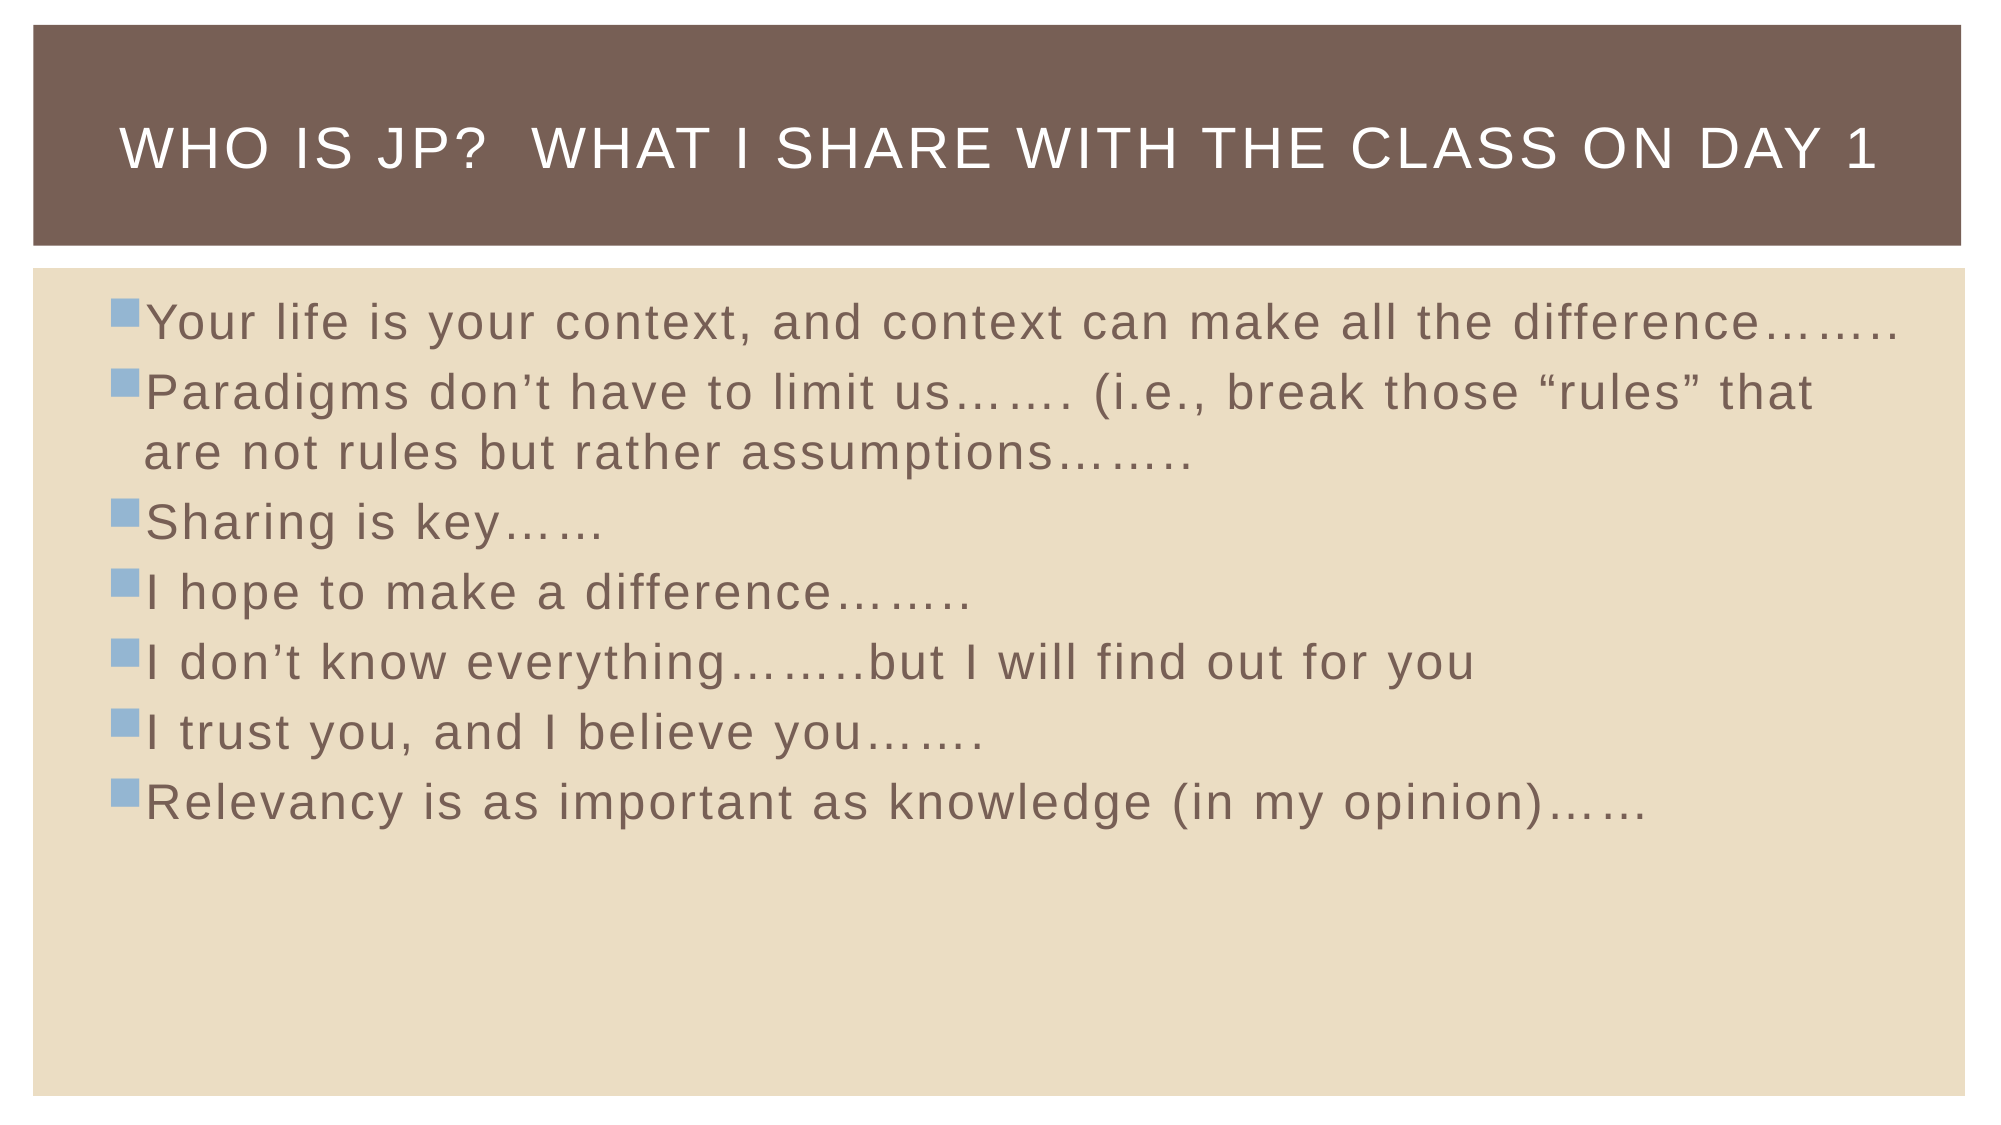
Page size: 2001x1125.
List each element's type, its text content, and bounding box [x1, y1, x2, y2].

title Who is JP? What I share with the class on day 1 [83, 58, 1917, 232]
list Your life is your context, and context can make all the difference…….. Paradigms don’t have to limit us……. (i.e., break those “rules” that are not rules but rather assumptions…….. Sharing is key…… I hope to make a difference…….. I don’t know everything……..but I will find out for you I trust you, and I believe you……. Relevancy is as important as knowledge (in my opinion)…… [83, 281, 1923, 1005]
